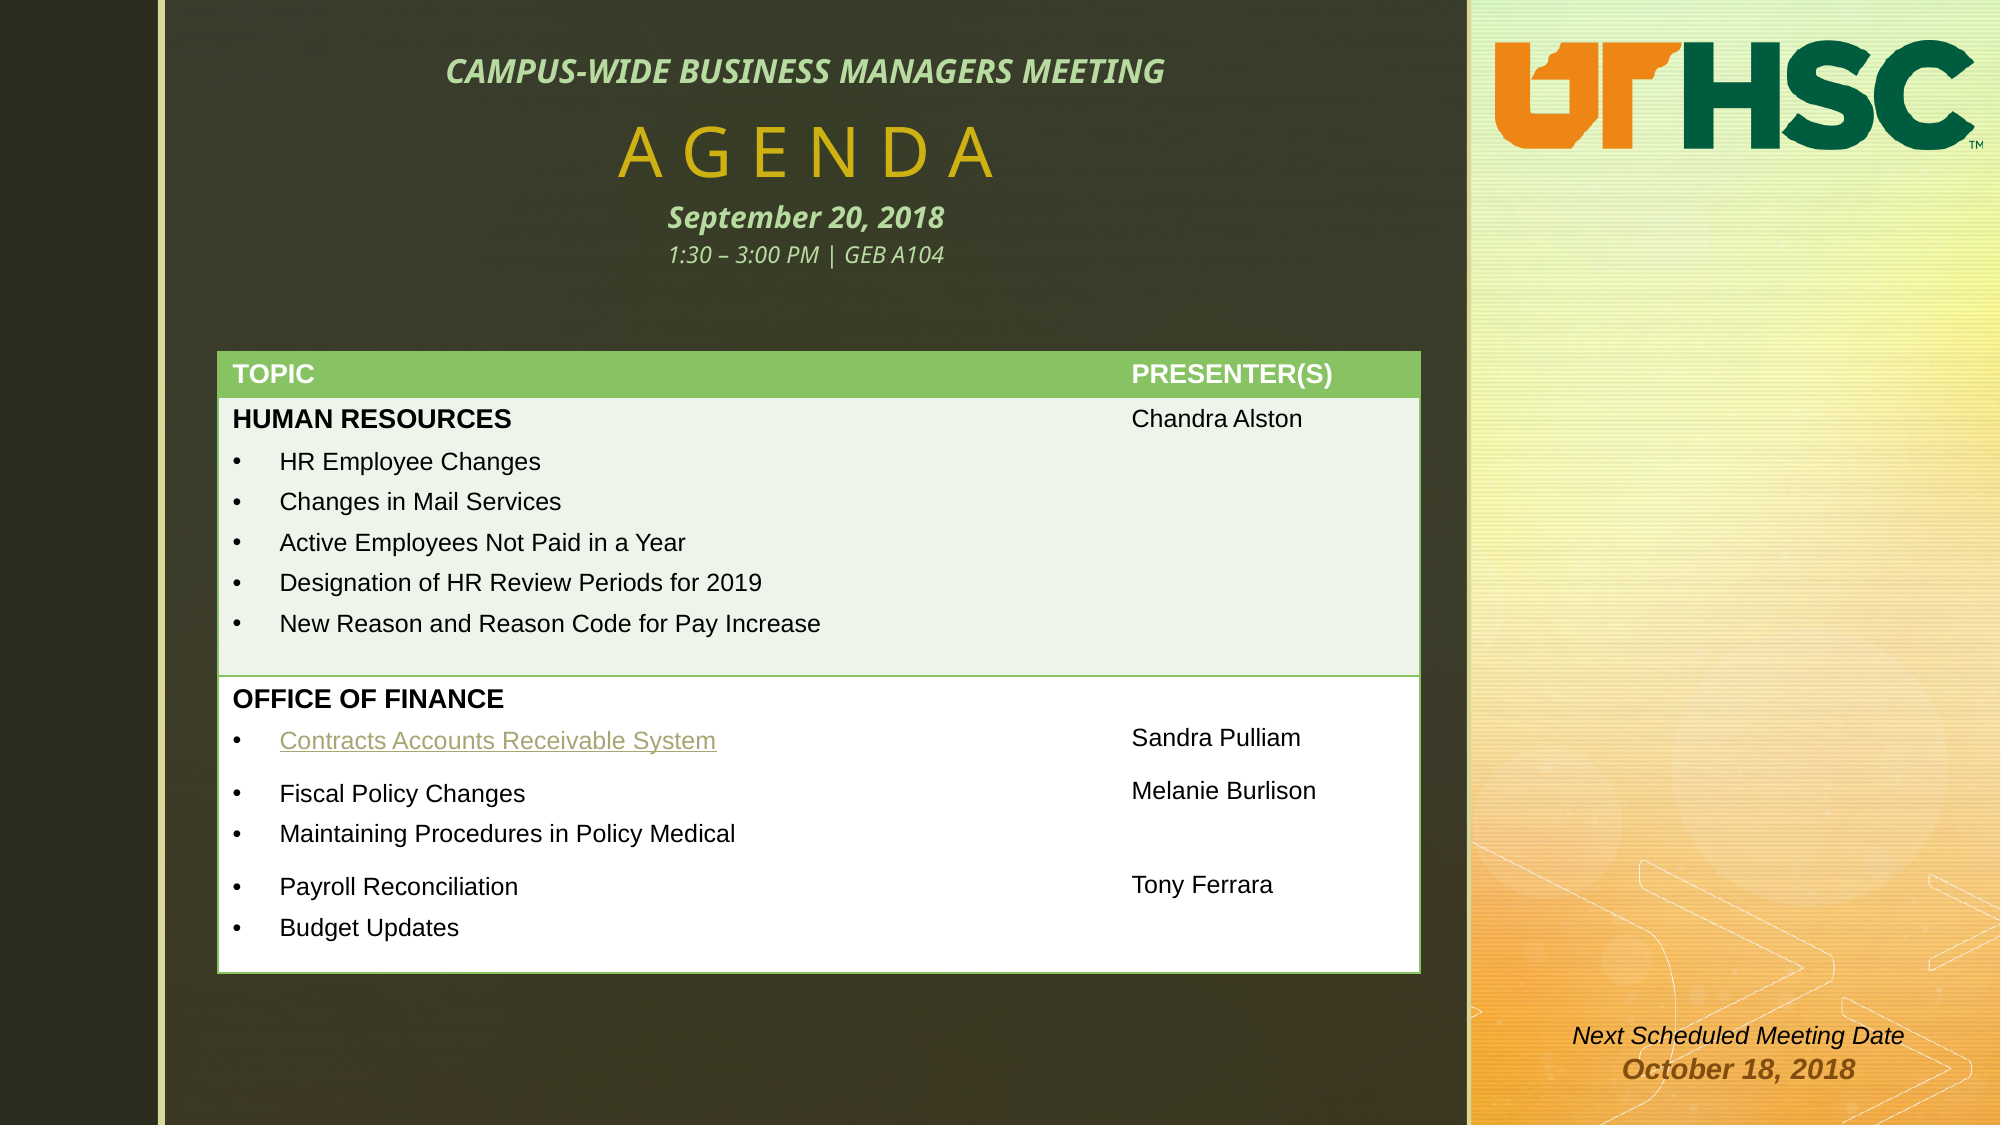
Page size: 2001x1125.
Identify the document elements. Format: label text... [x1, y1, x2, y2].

table_header TOPIC [219, 353, 1117, 396]
table_cell HUMAN RESOURCES HR Employee Changes Changes in Mail Services Active Employees Not Paid in a Year Designation of HR Review Periods for 2019 New Reason and Reason Code for Pay Increase [219, 398, 1117, 675]
subtitle CAMPUS-WIDE BUSINESS MANAGERS MEETING A G E N D A September 20, 2018 1:30 – 3:00 PM | GEB A104 [237, 40, 1375, 276]
table_cell OFFICE OF FINANCE Contracts Accounts Receivable System Fiscal Policy Changes Maintaining Procedures in Policy Medical Payroll Reconciliation Budget Updates [219, 677, 1117, 972]
text_box Next Scheduled Meeting Date October 18, 2018 [1495, 1012, 1983, 1093]
table_header PRESENTER(S) [1117, 353, 1419, 396]
table_cell Sandra Pulliam Melanie Burlison Tony Ferrara [1117, 677, 1419, 972]
table_cell Chandra Alston [1117, 398, 1419, 675]
picture [1472, 0, 2001, 1125]
